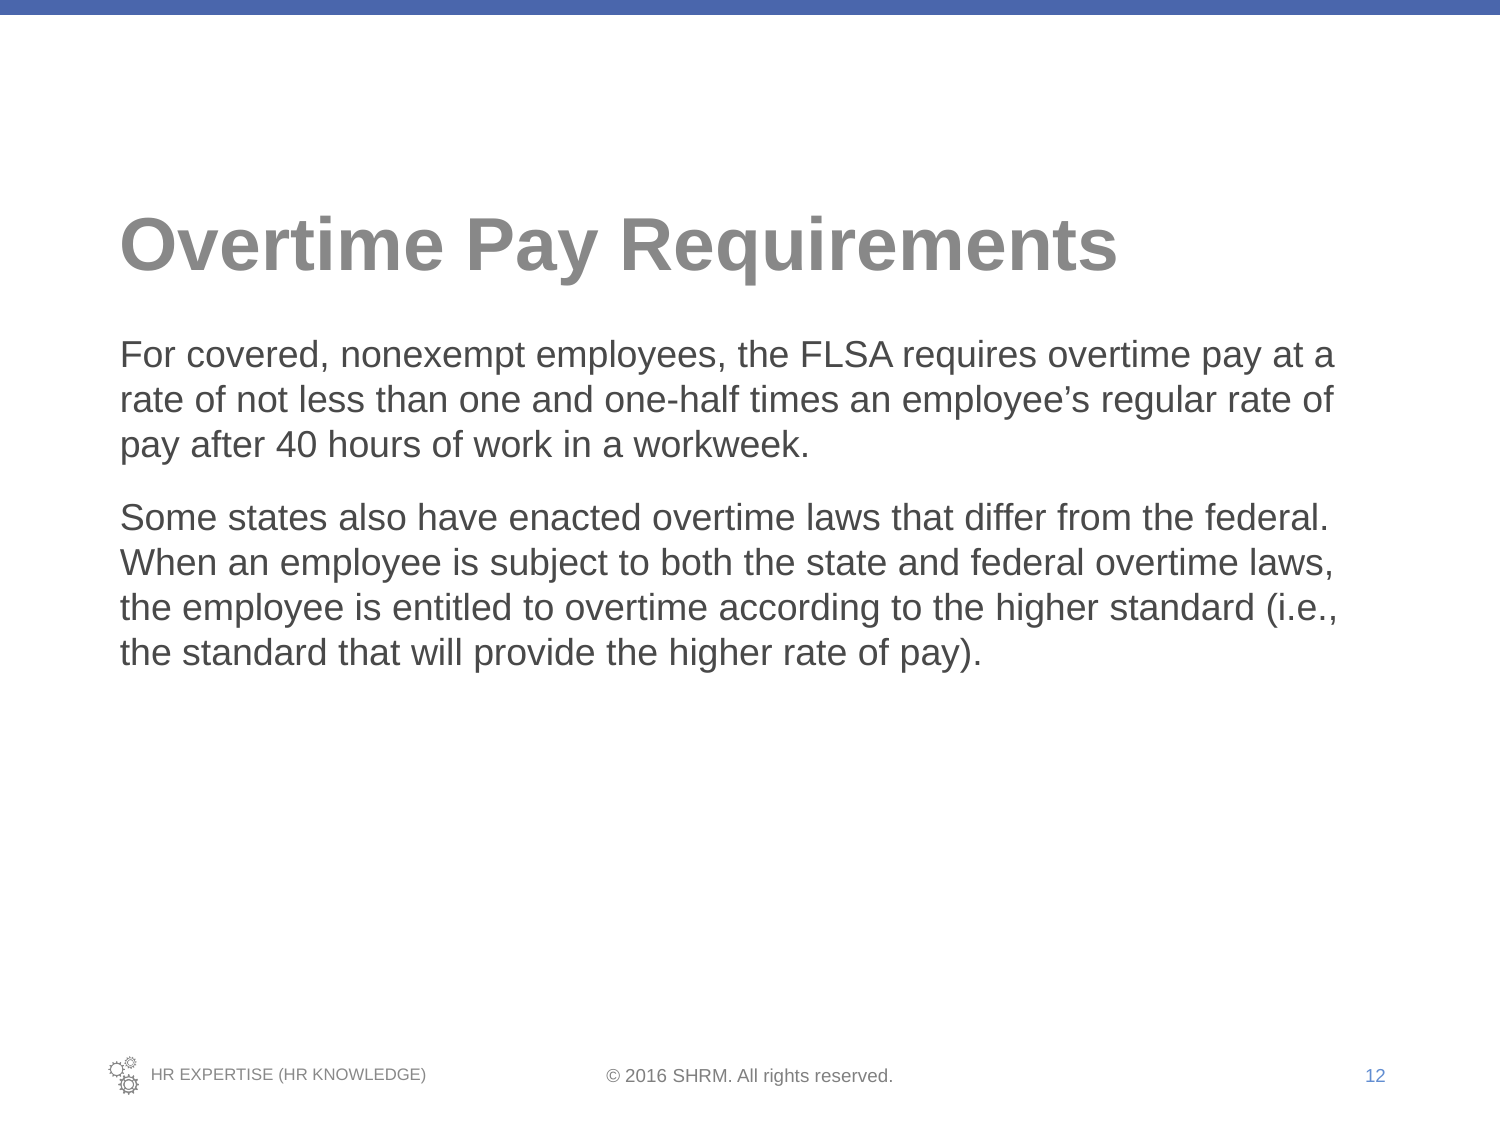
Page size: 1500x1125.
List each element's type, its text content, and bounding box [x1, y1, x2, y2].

slide_number 12 [1206, 1056, 1402, 1095]
list For covered, nonexempt employees, the FLSA requires overtime pay at a rate of not less than one and one-half times an employee’s regular rate of pay after 40 hours of work in a workweek. Some states also have enacted overtime laws that differ from the federal. When an employee is subject to both the state and federal overtime laws, the employee is entitled to overtime according to the higher standard (i.e., the standard that will provide the higher rate of pay). [105, 322, 1403, 998]
title Overtime Pay Requirements [105, 104, 1403, 293]
picture [108, 1056, 139, 1095]
